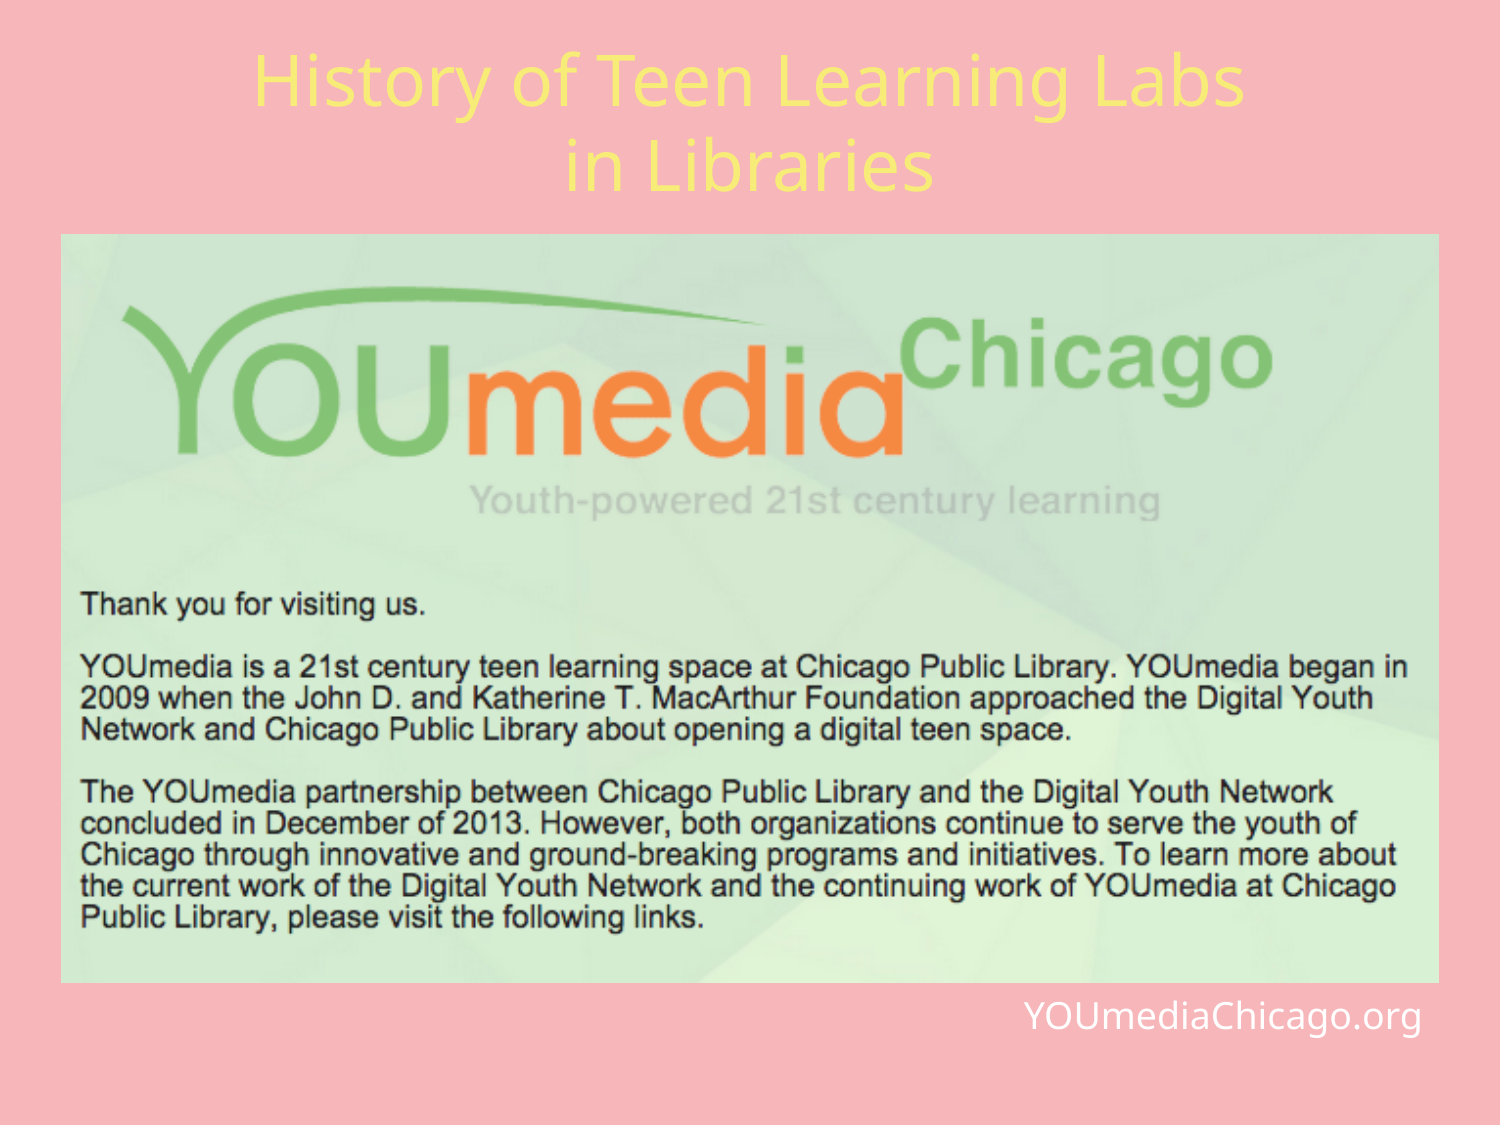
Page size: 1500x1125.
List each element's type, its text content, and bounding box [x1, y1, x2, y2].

title History of Teen Learning Labs in Libraries [20, 26, 1479, 214]
picture [61, 233, 1439, 984]
text_box YOUmediaChicago.org [807, 992, 1439, 1082]
